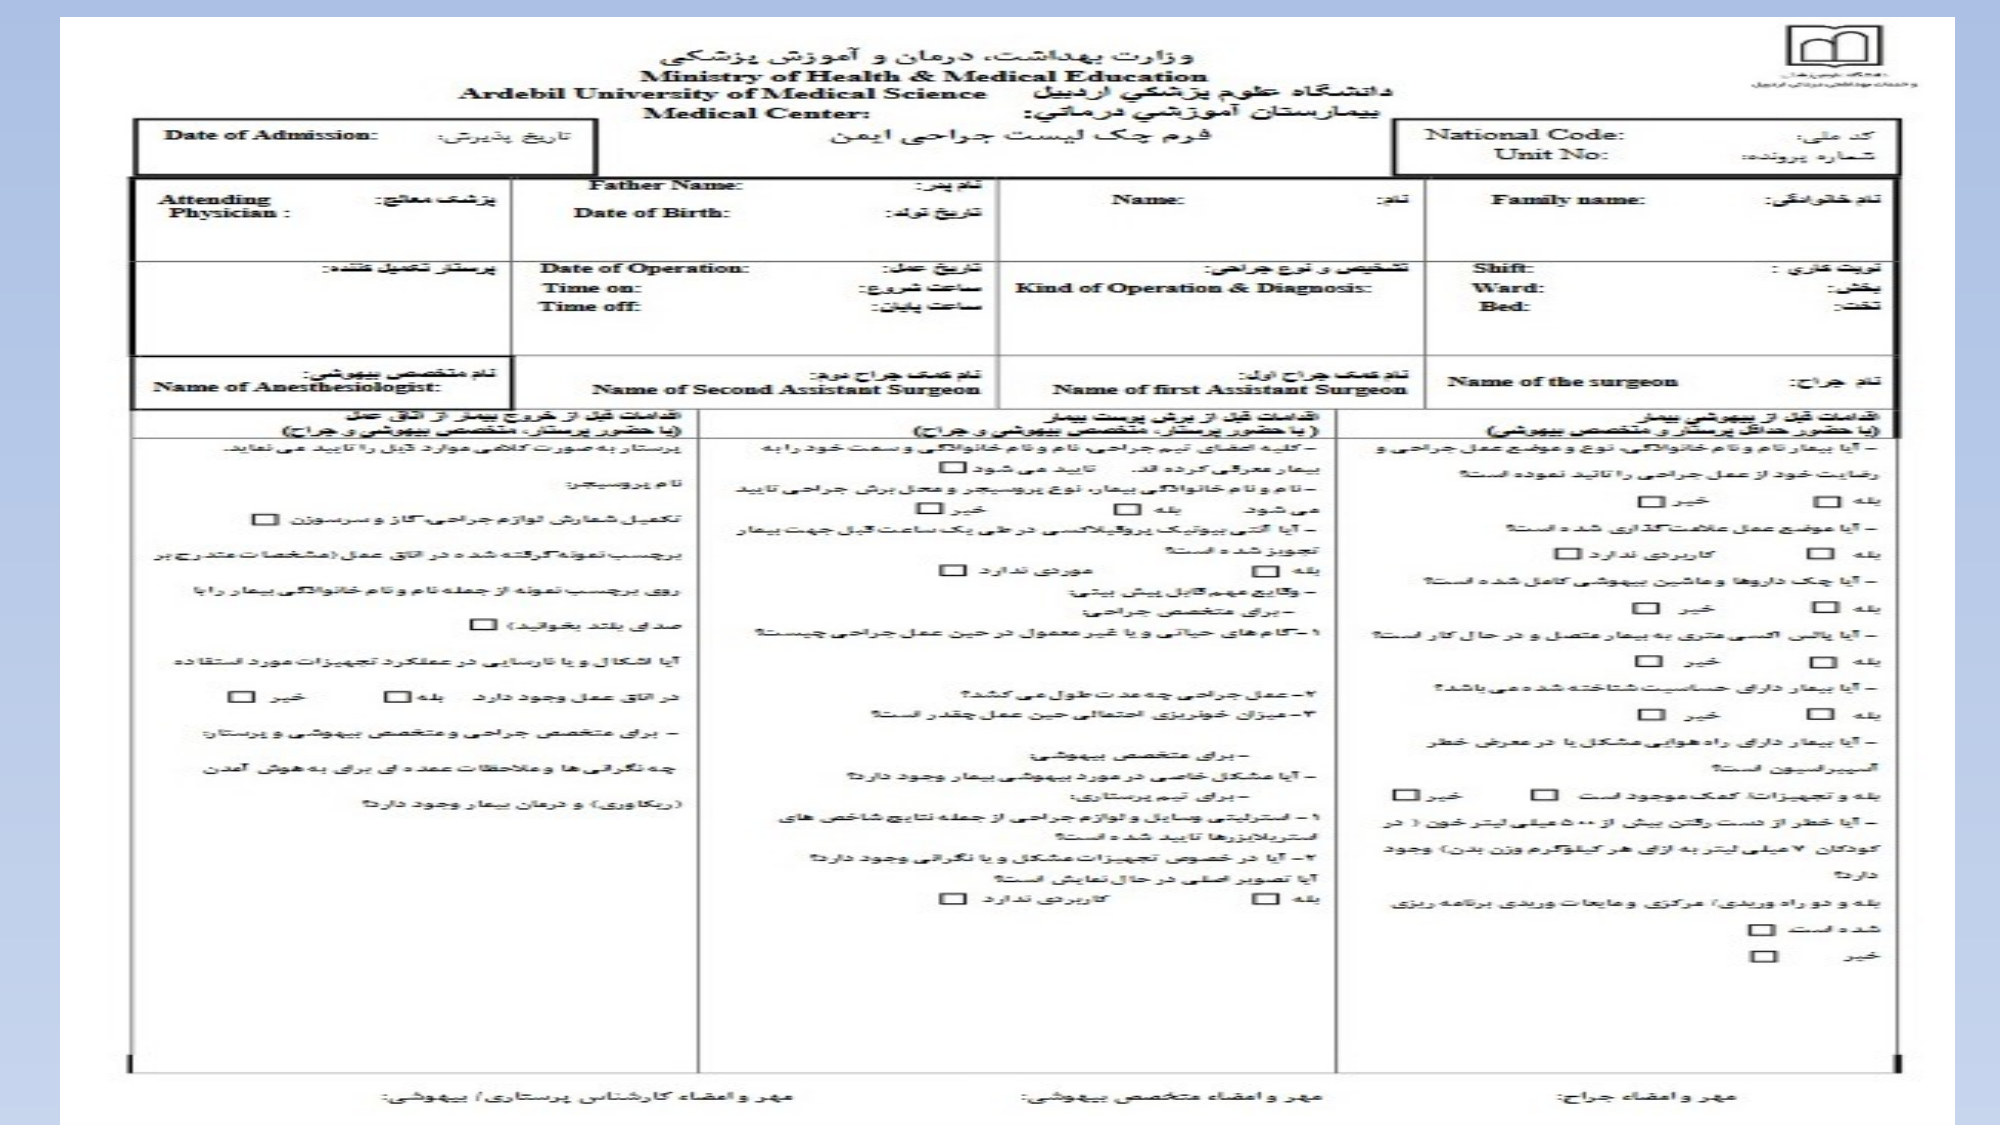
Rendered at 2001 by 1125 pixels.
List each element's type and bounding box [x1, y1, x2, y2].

list [60, 17, 1955, 1125]
